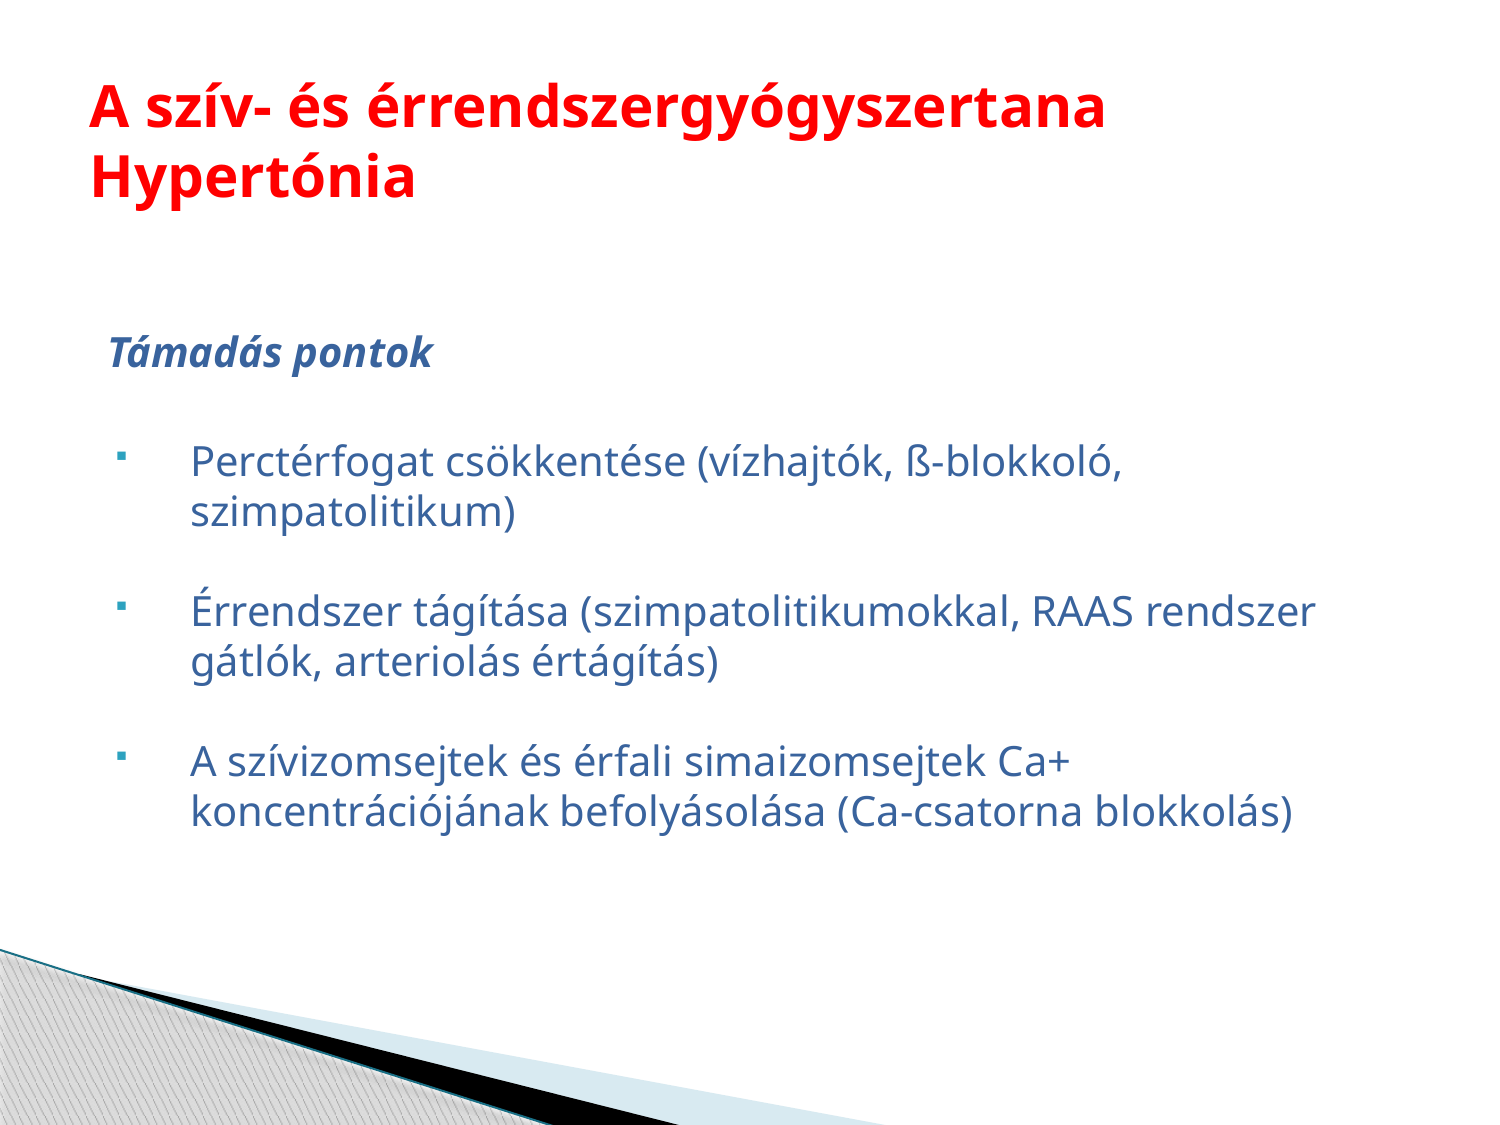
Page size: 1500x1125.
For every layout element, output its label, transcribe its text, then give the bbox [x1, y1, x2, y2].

list Támadás pontok Perctérfogat csökkentése (vízhajtók, ß-blokkoló, szimpatolitikum) Érrendszer tágítása (szimpatolitikumokkal, RAAS rendszer gátlók, arteriolás értágítás) A szívizomsejtek és érfali simaizomsejtek Ca+ koncentrációjának befolyásolása (Ca-csatorna blokkolás) [75, 243, 1425, 986]
title A szív- és érrendszergyógyszertana Hypertónia [75, 45, 1425, 233]
